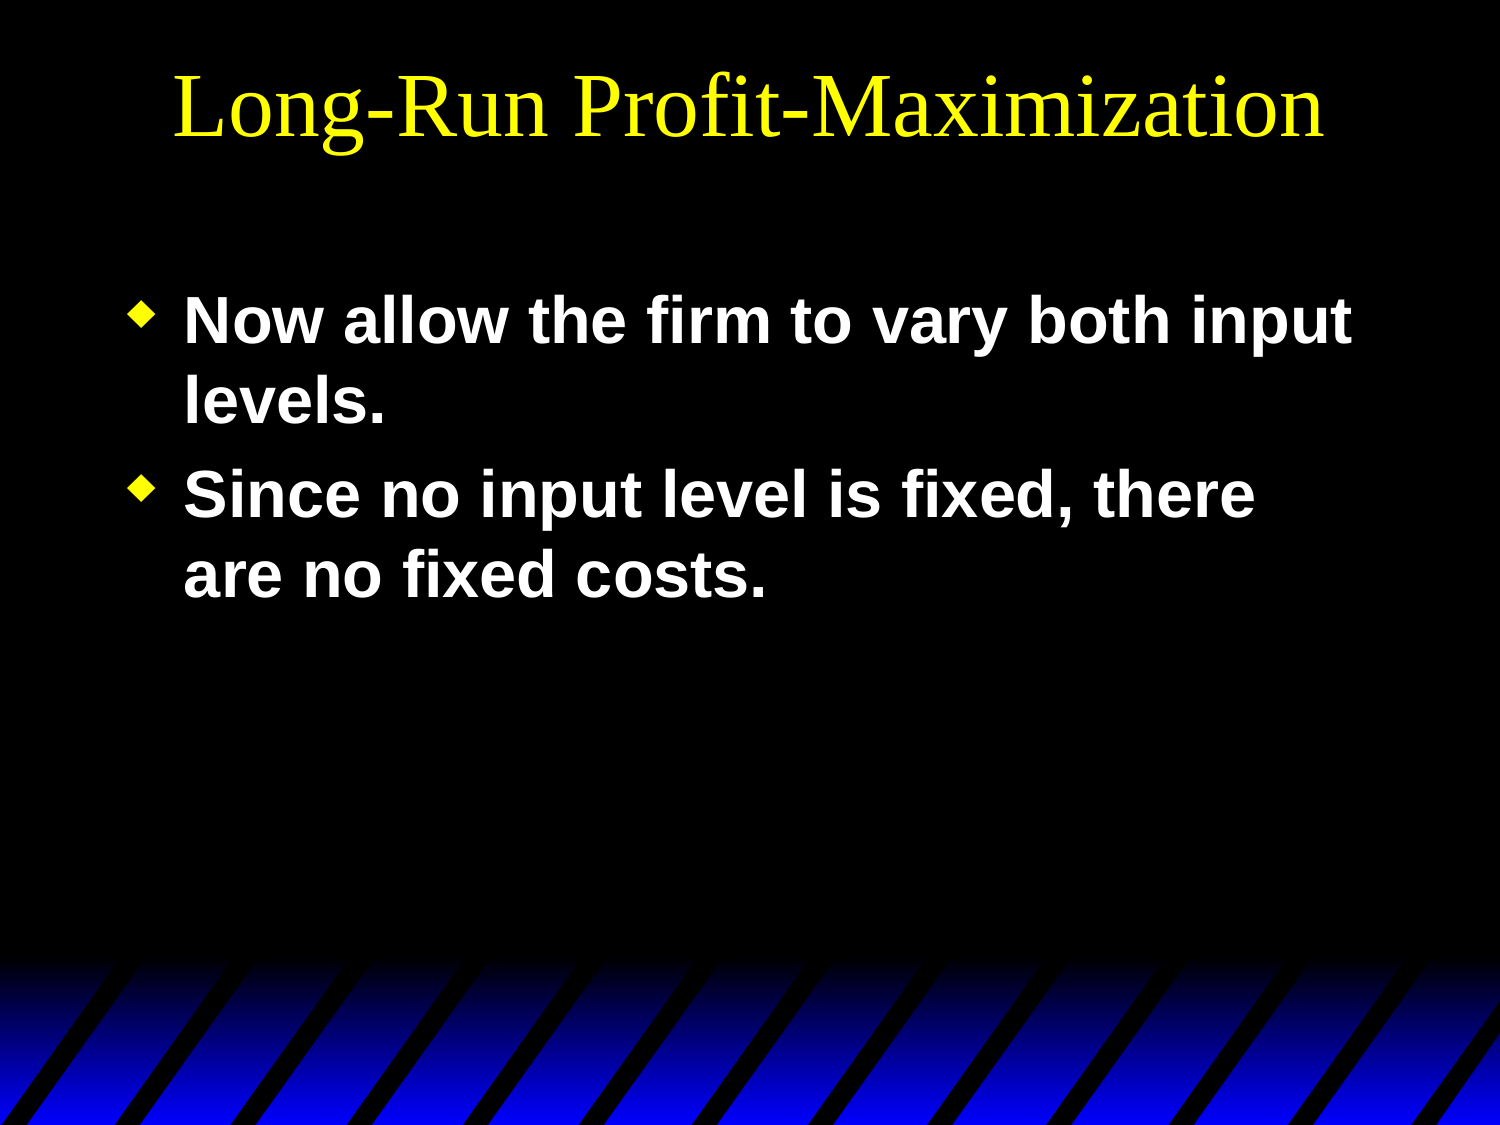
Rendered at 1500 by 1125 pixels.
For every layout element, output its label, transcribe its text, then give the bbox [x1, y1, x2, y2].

title Long-Run Profit-Maximization [0, 0, 1500, 201]
list Now allow the firm to vary both input levels. Since no input level is fixed, there are no fixed costs. [112, 269, 1388, 951]
